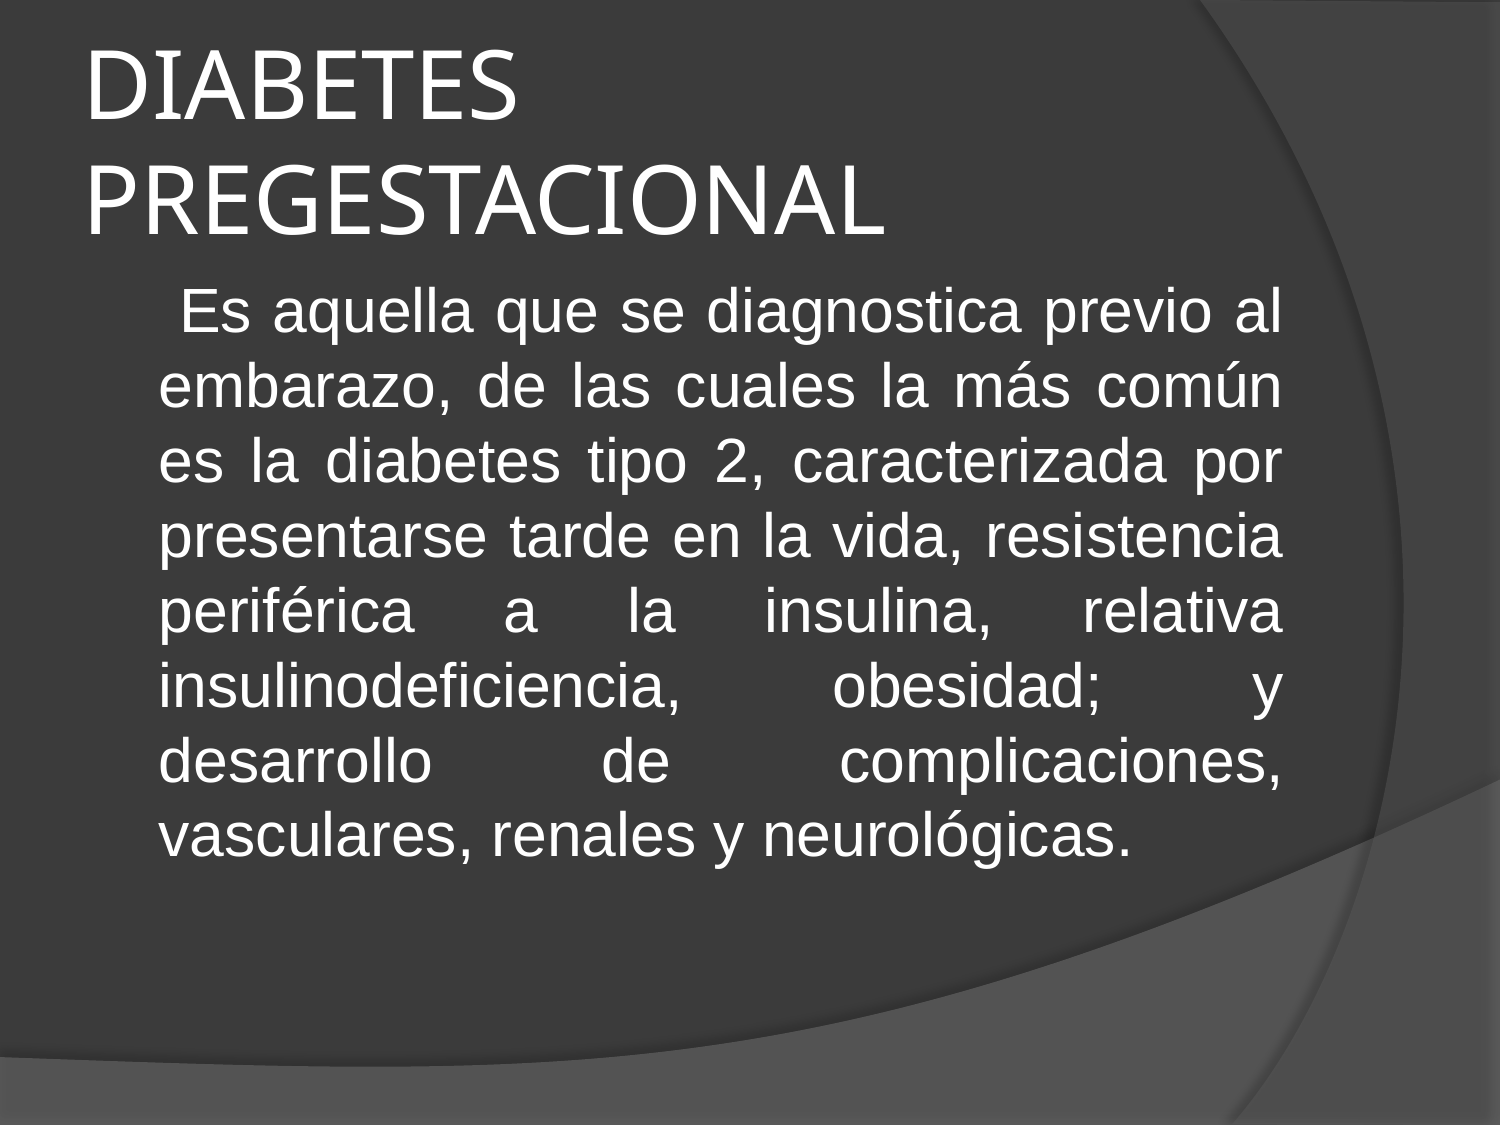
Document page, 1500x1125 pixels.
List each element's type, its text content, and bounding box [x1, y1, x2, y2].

title DIABETES PREGESTACIONAL [75, 45, 1300, 233]
list Es aquella que se diagnostica previo al embarazo, de las cuales la más común es la diabetes tipo 2, caracterizada por presentarse tarde en la vida, resistencia periférica a la insulina, relativa insulinodeficiencia, obesidad; y desarrollo de complicaciones, vasculares, renales y neurológicas. [75, 262, 1300, 1005]
